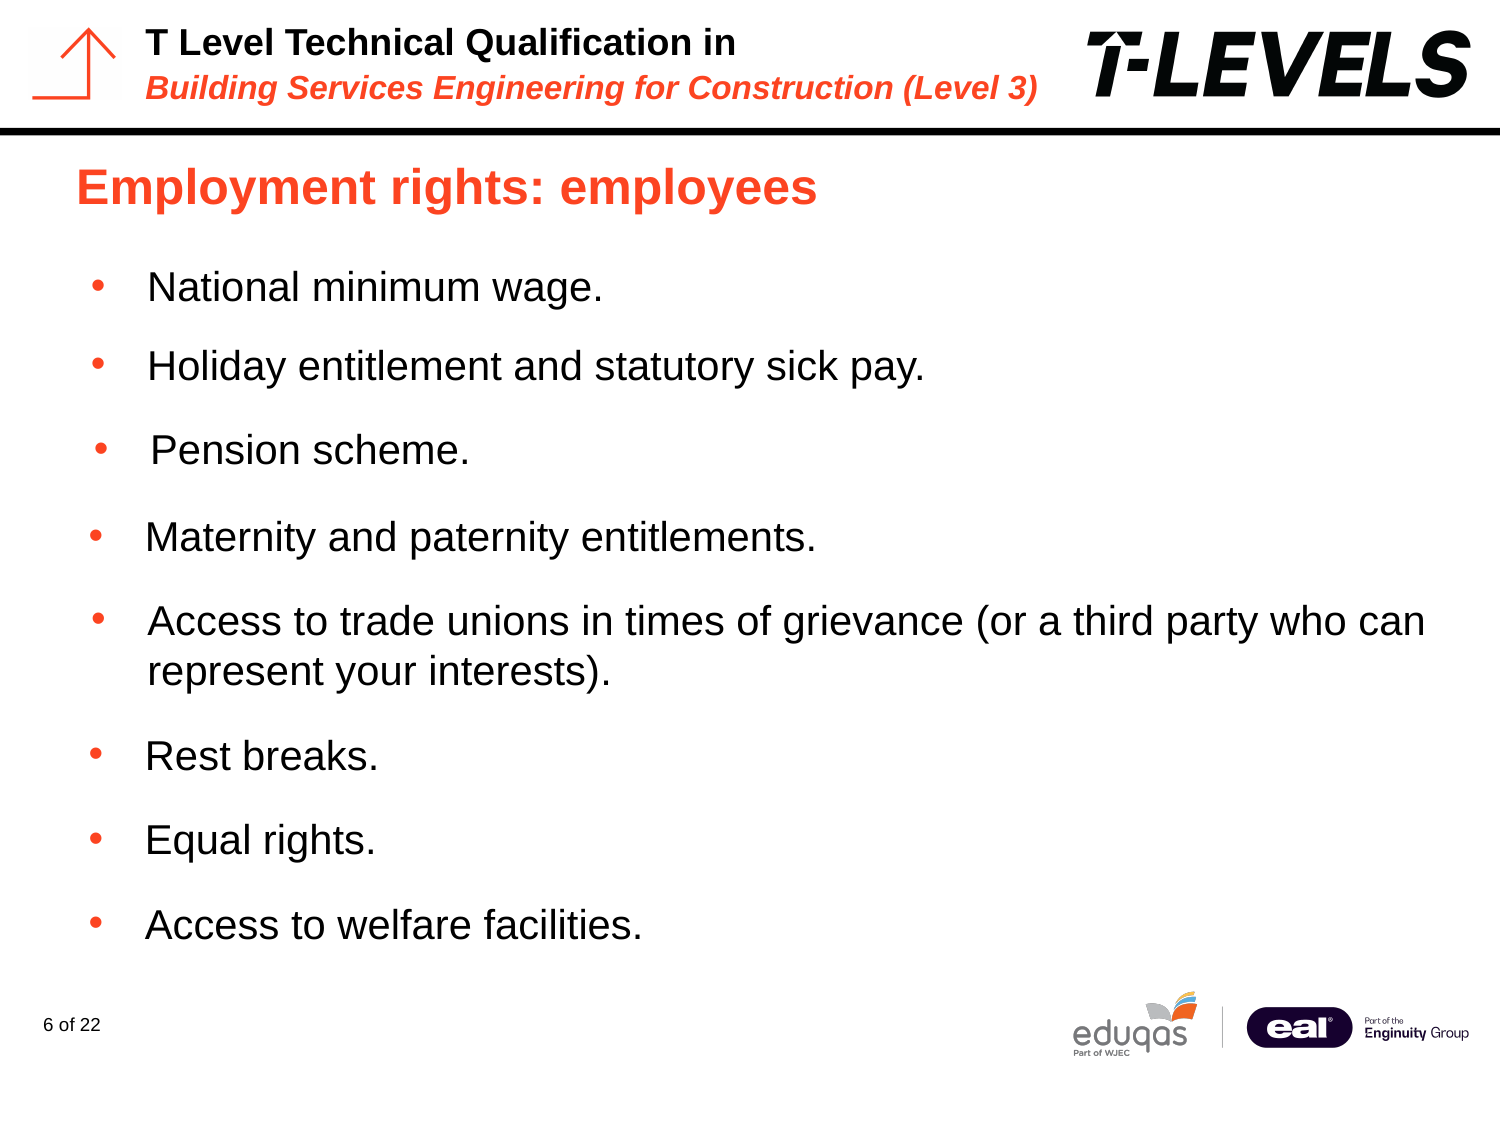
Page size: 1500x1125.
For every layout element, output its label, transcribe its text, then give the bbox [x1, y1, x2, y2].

picture [1068, 987, 1474, 1061]
text_box Equal rights. [73, 805, 405, 871]
text_box Holiday entitlement and statutory sick pay. [76, 331, 1034, 396]
picture [1068, 23, 1490, 105]
text_box Pension scheme. [79, 415, 576, 481]
text_box National minimum wage. [76, 252, 821, 318]
picture [28, 27, 122, 100]
text_box Rest breaks. [73, 721, 514, 786]
text_box Access to trade unions in times of grievance (or a third party who can represent your interests). [76, 586, 1500, 702]
text_box Access to welfare facilities. [73, 890, 818, 955]
title Employment rights: employees [75, 154, 1427, 218]
text_box Maternity and paternity entitlements. [73, 502, 1078, 568]
